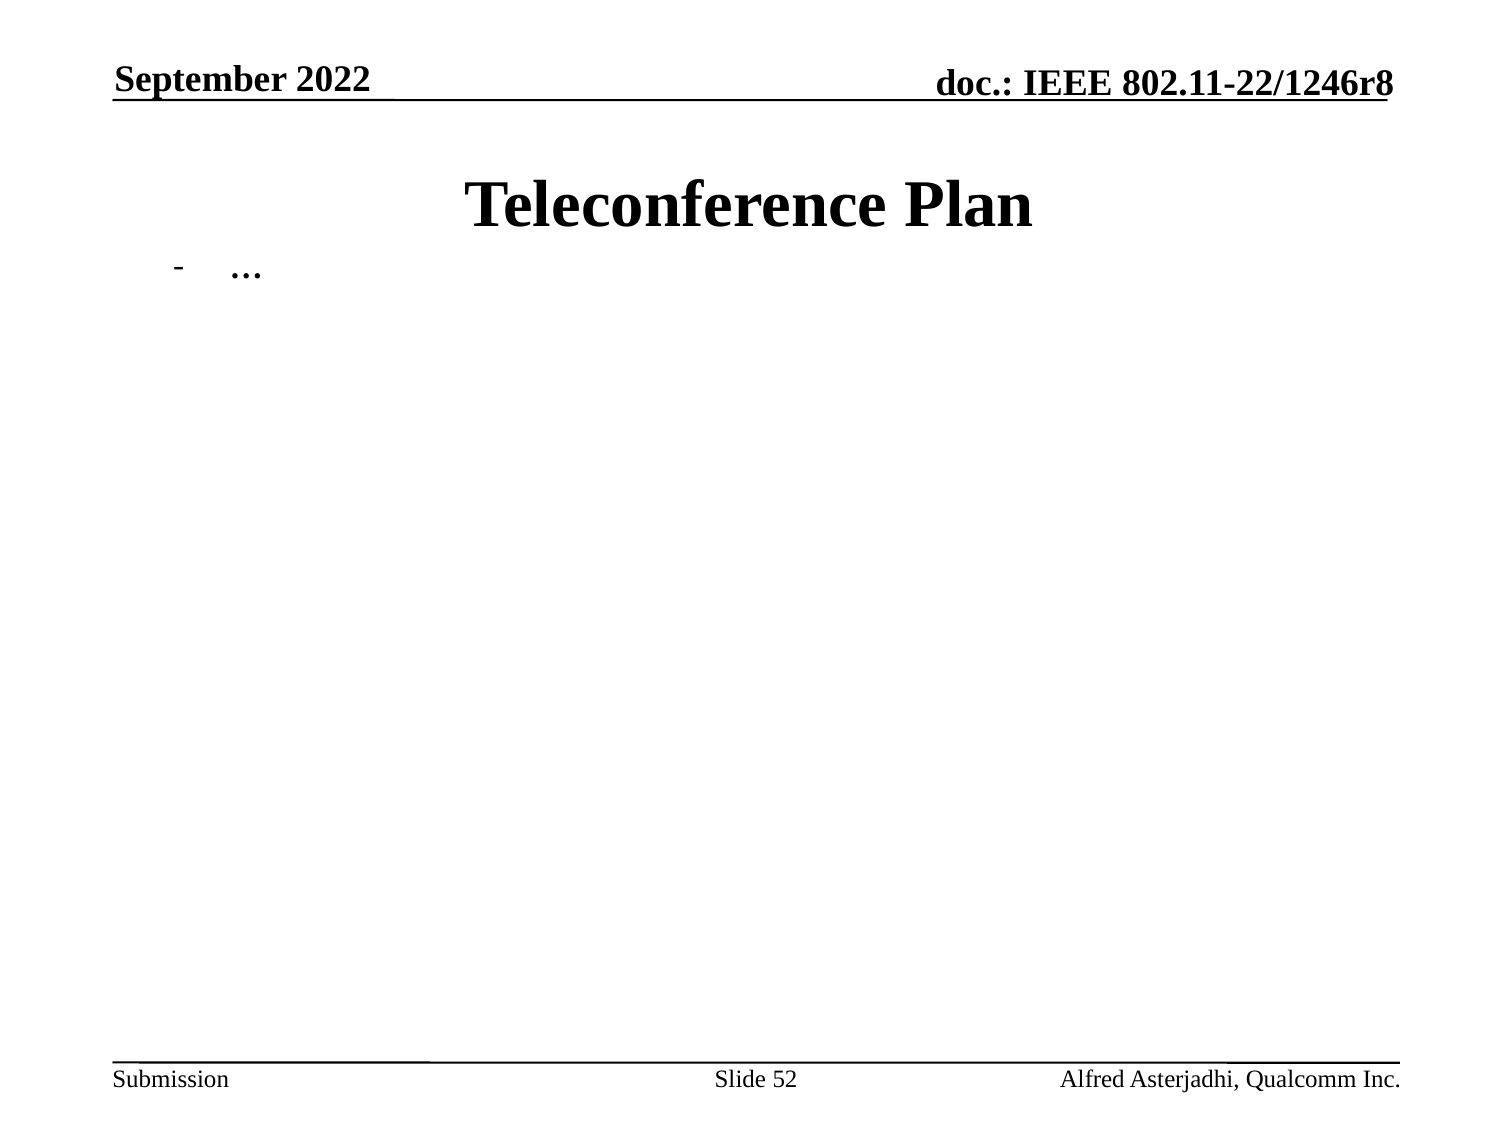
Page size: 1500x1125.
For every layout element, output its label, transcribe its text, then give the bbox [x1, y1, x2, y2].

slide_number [114, 54, 423, 100]
text_box … [158, 237, 1399, 1063]
footer Alfred Asterjadhi, Qualcomm Inc. [878, 1061, 1402, 1093]
slide_number Slide 52 [712, 1063, 800, 1123]
title Teleconference Plan [112, 112, 1388, 288]
